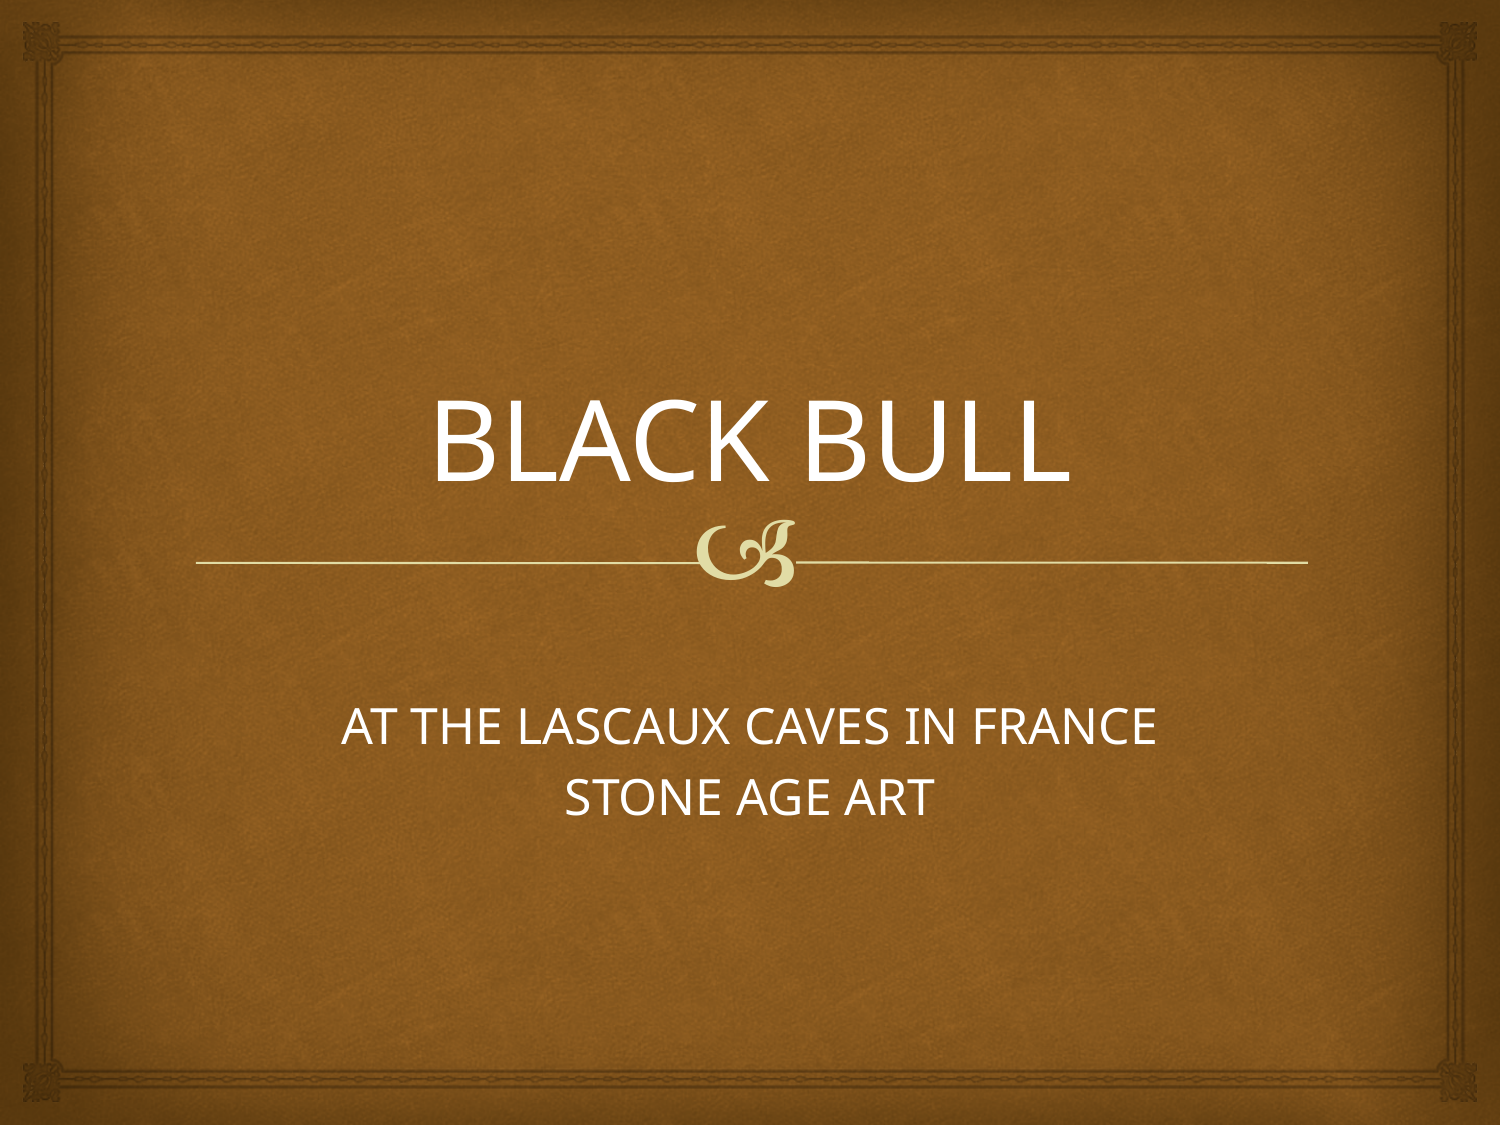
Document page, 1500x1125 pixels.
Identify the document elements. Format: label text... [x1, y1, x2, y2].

subtitle AT THE LASCAUX CAVES IN FRANCE STONE AGE ART [225, 687, 1275, 878]
picture [0, 0, 1500, 1125]
title BLACK BULL [194, 227, 1306, 512]
